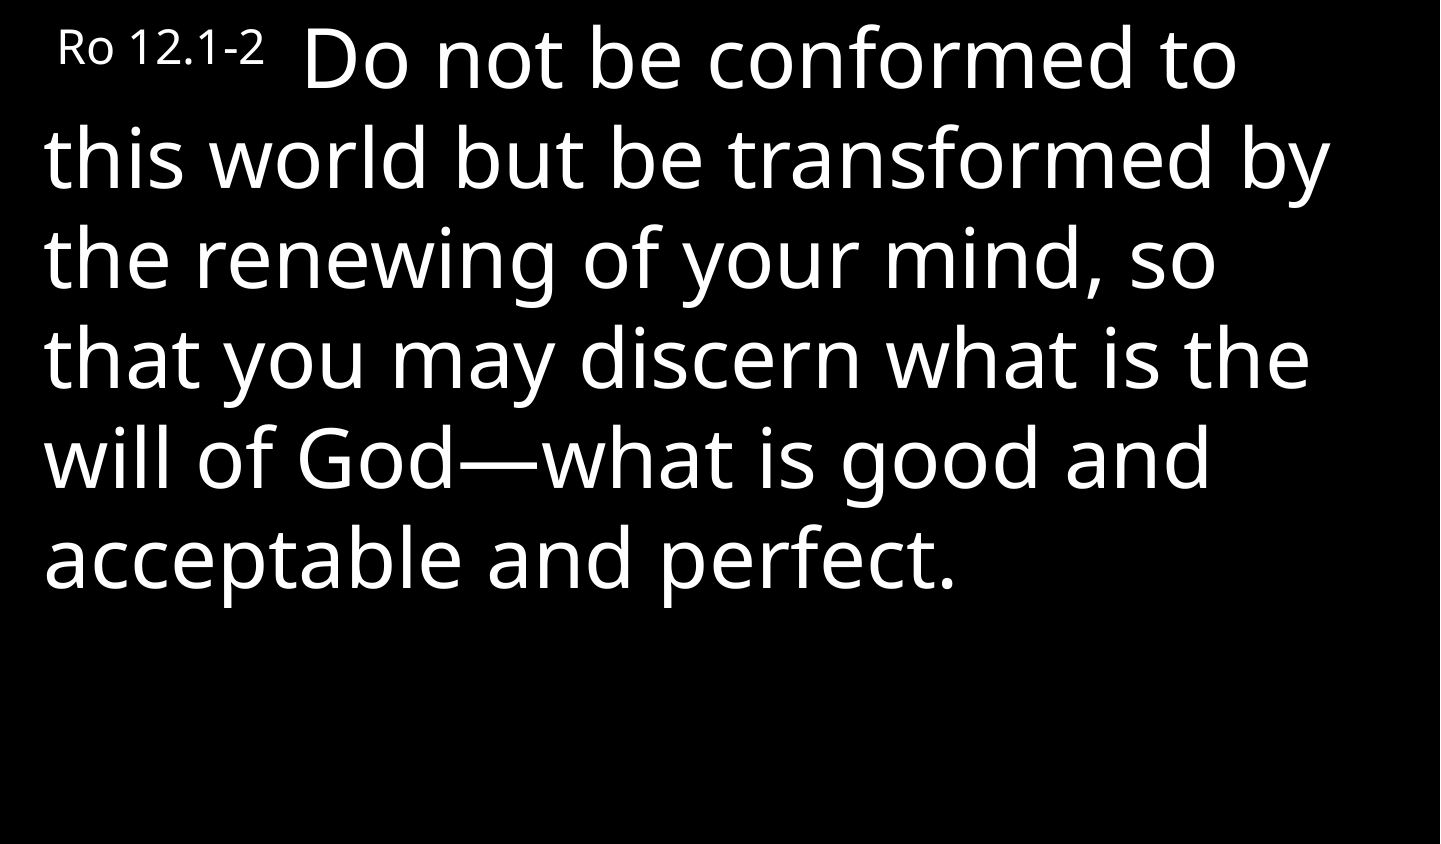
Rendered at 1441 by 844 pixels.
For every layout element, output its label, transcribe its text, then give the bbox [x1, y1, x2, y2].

subtitle Ro 12.1-2 Do not be conformed to this world but be transformed by the renewing of your mind, so that you may discern what is the will of God—what is good and acceptable and perfect. [32, 0, 1408, 844]
